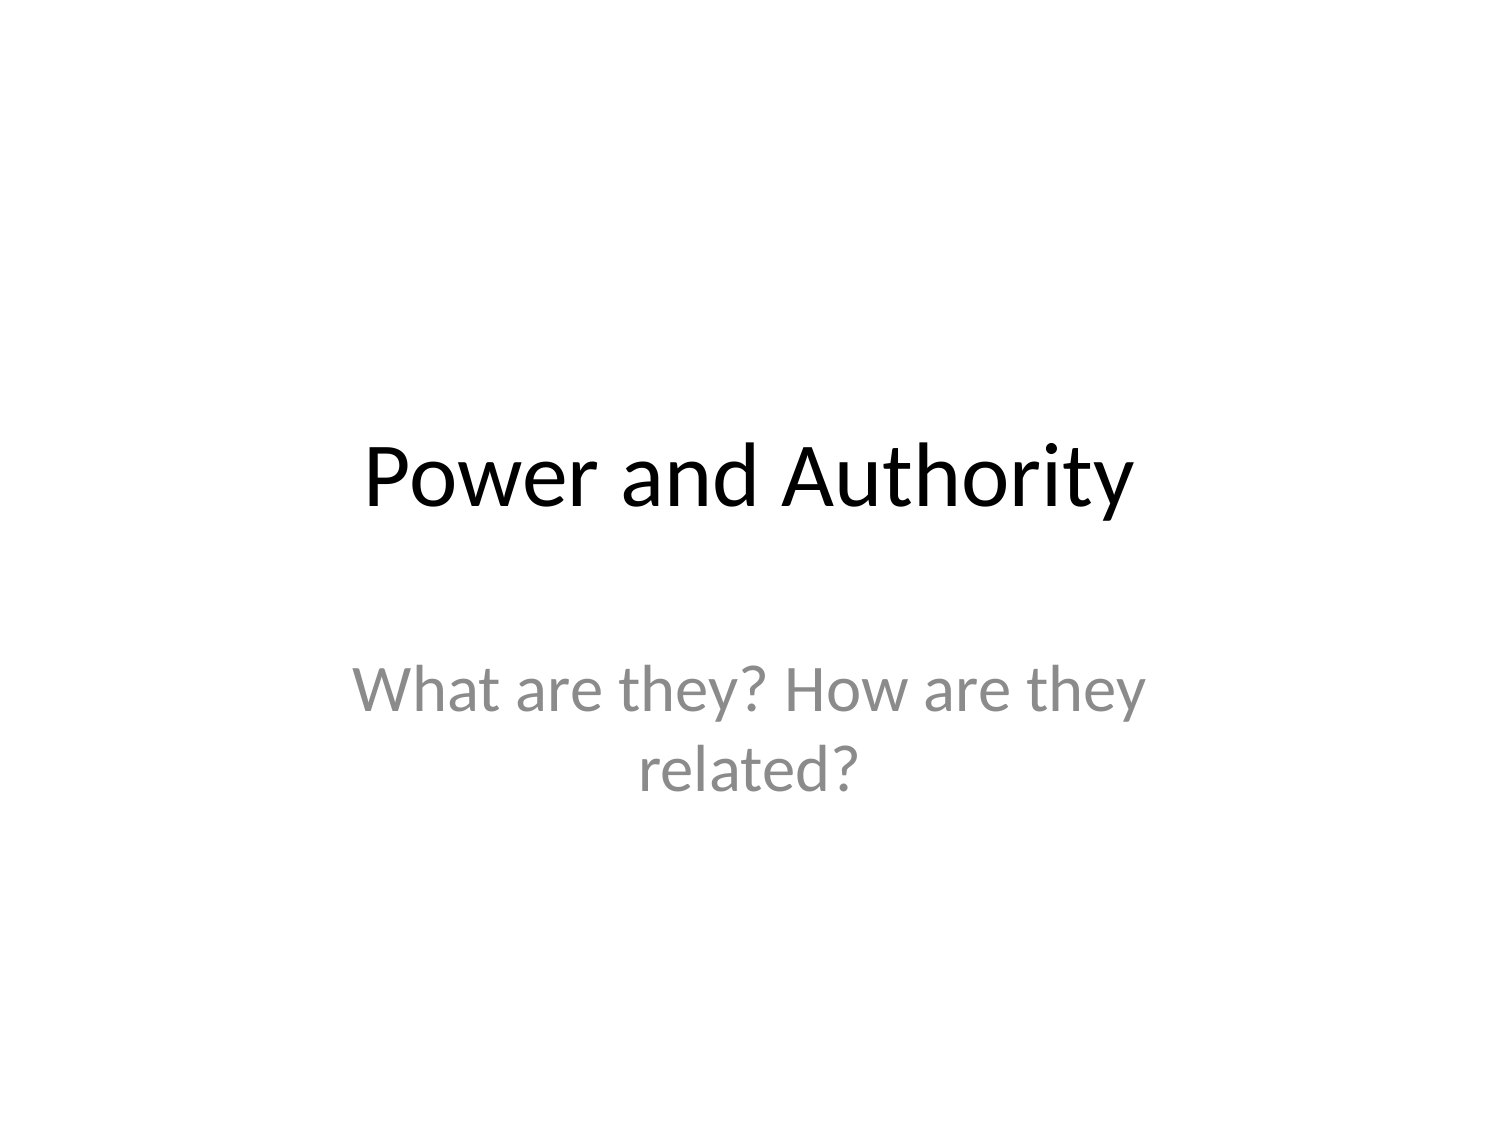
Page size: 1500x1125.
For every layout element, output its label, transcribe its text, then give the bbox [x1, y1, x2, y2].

title Power and Authority [112, 349, 1388, 591]
subtitle What are they? How are they related? [225, 637, 1275, 925]
